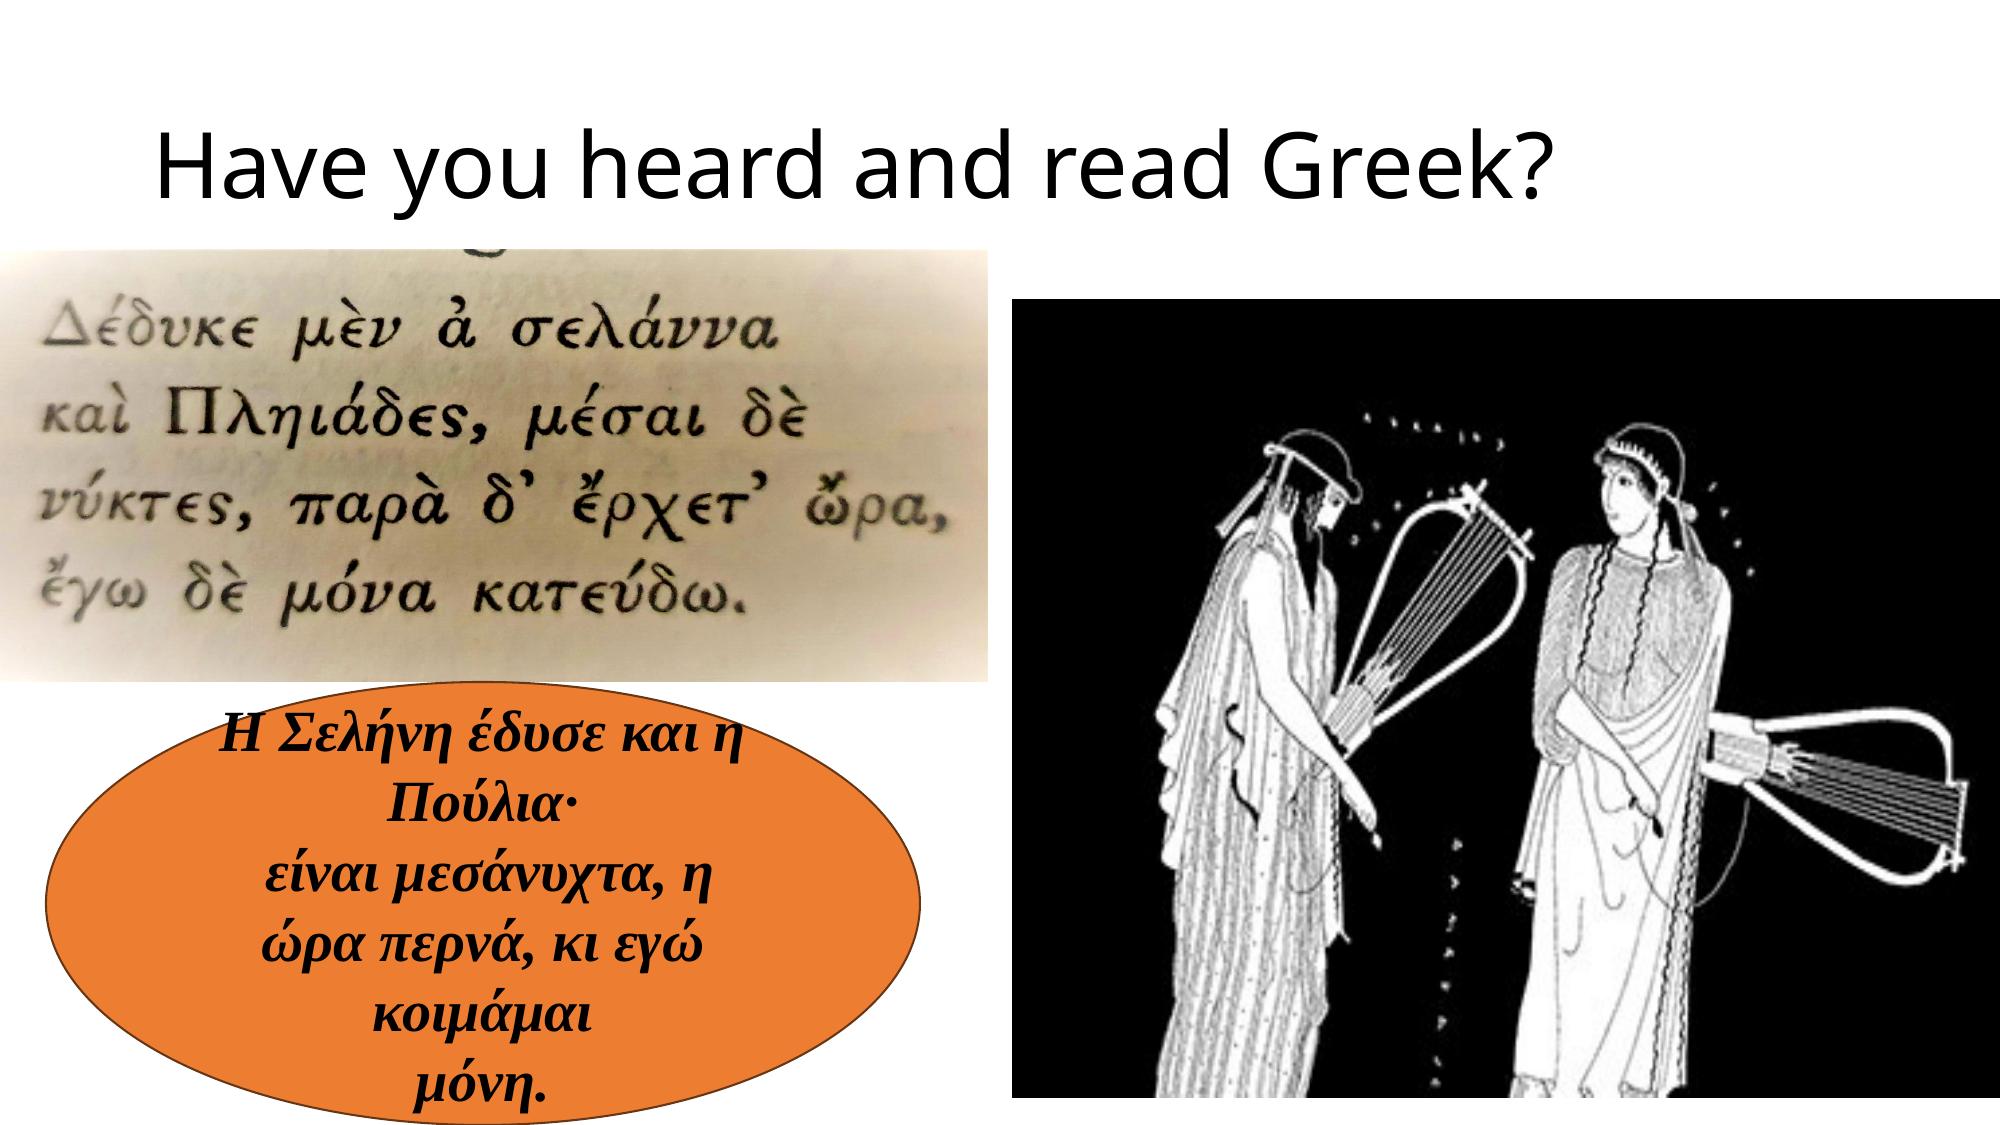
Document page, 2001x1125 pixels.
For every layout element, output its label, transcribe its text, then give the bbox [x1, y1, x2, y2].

title Have you heard and read Greek? [137, 59, 1863, 278]
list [0, 249, 988, 682]
text_box Η Σελήνη έδυσε και η Πούλια· είναι μεσάνυχτα, η ώρα περνά, κι εγώ κοιμάμαι μόνη. [44, 682, 921, 1125]
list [1012, 299, 2000, 1098]
